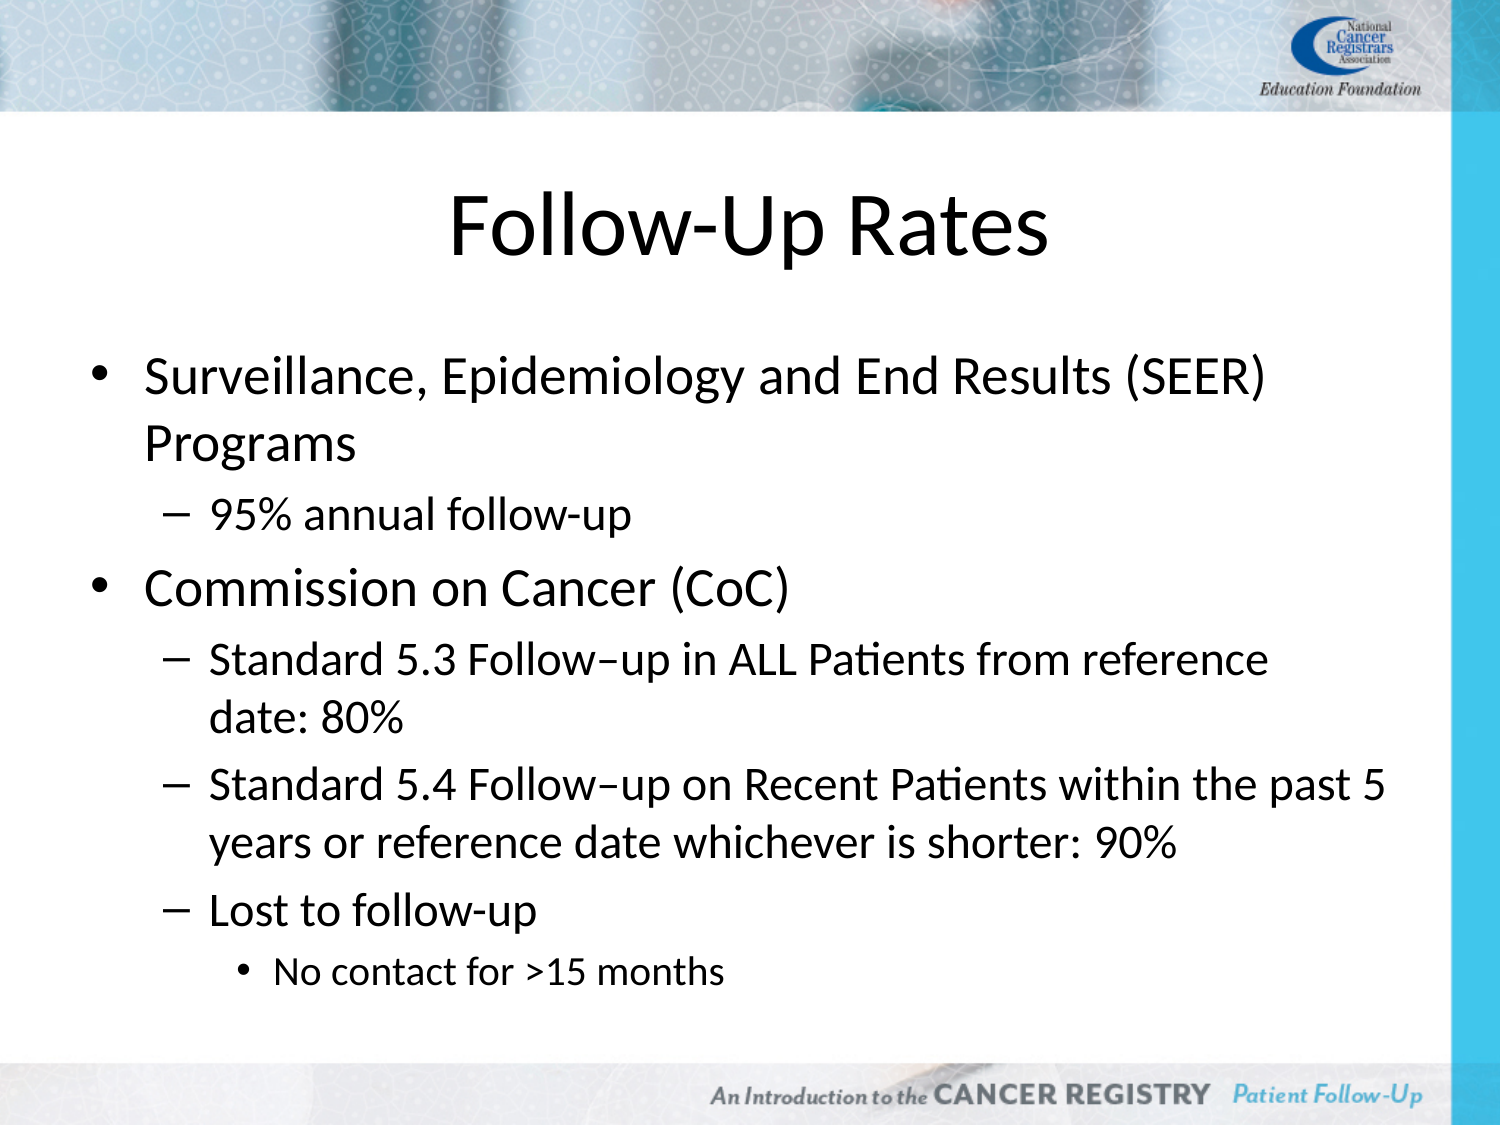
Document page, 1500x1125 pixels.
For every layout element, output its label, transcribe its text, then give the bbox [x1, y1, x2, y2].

title Follow-Up Rates [75, 124, 1425, 313]
picture [0, 0, 1500, 1125]
list Surveillance, Epidemiology and End Results (SEER) Programs 95% annual follow-up Commission on Cancer (CoC) Standard 5.3 Follow–up in ALL Patients from reference date: 80% Standard 5.4 Follow–up on Recent Patients within the past 5 years or reference date whichever is shorter: 90% Lost to follow-up No contact for >15 months [75, 332, 1425, 1005]
